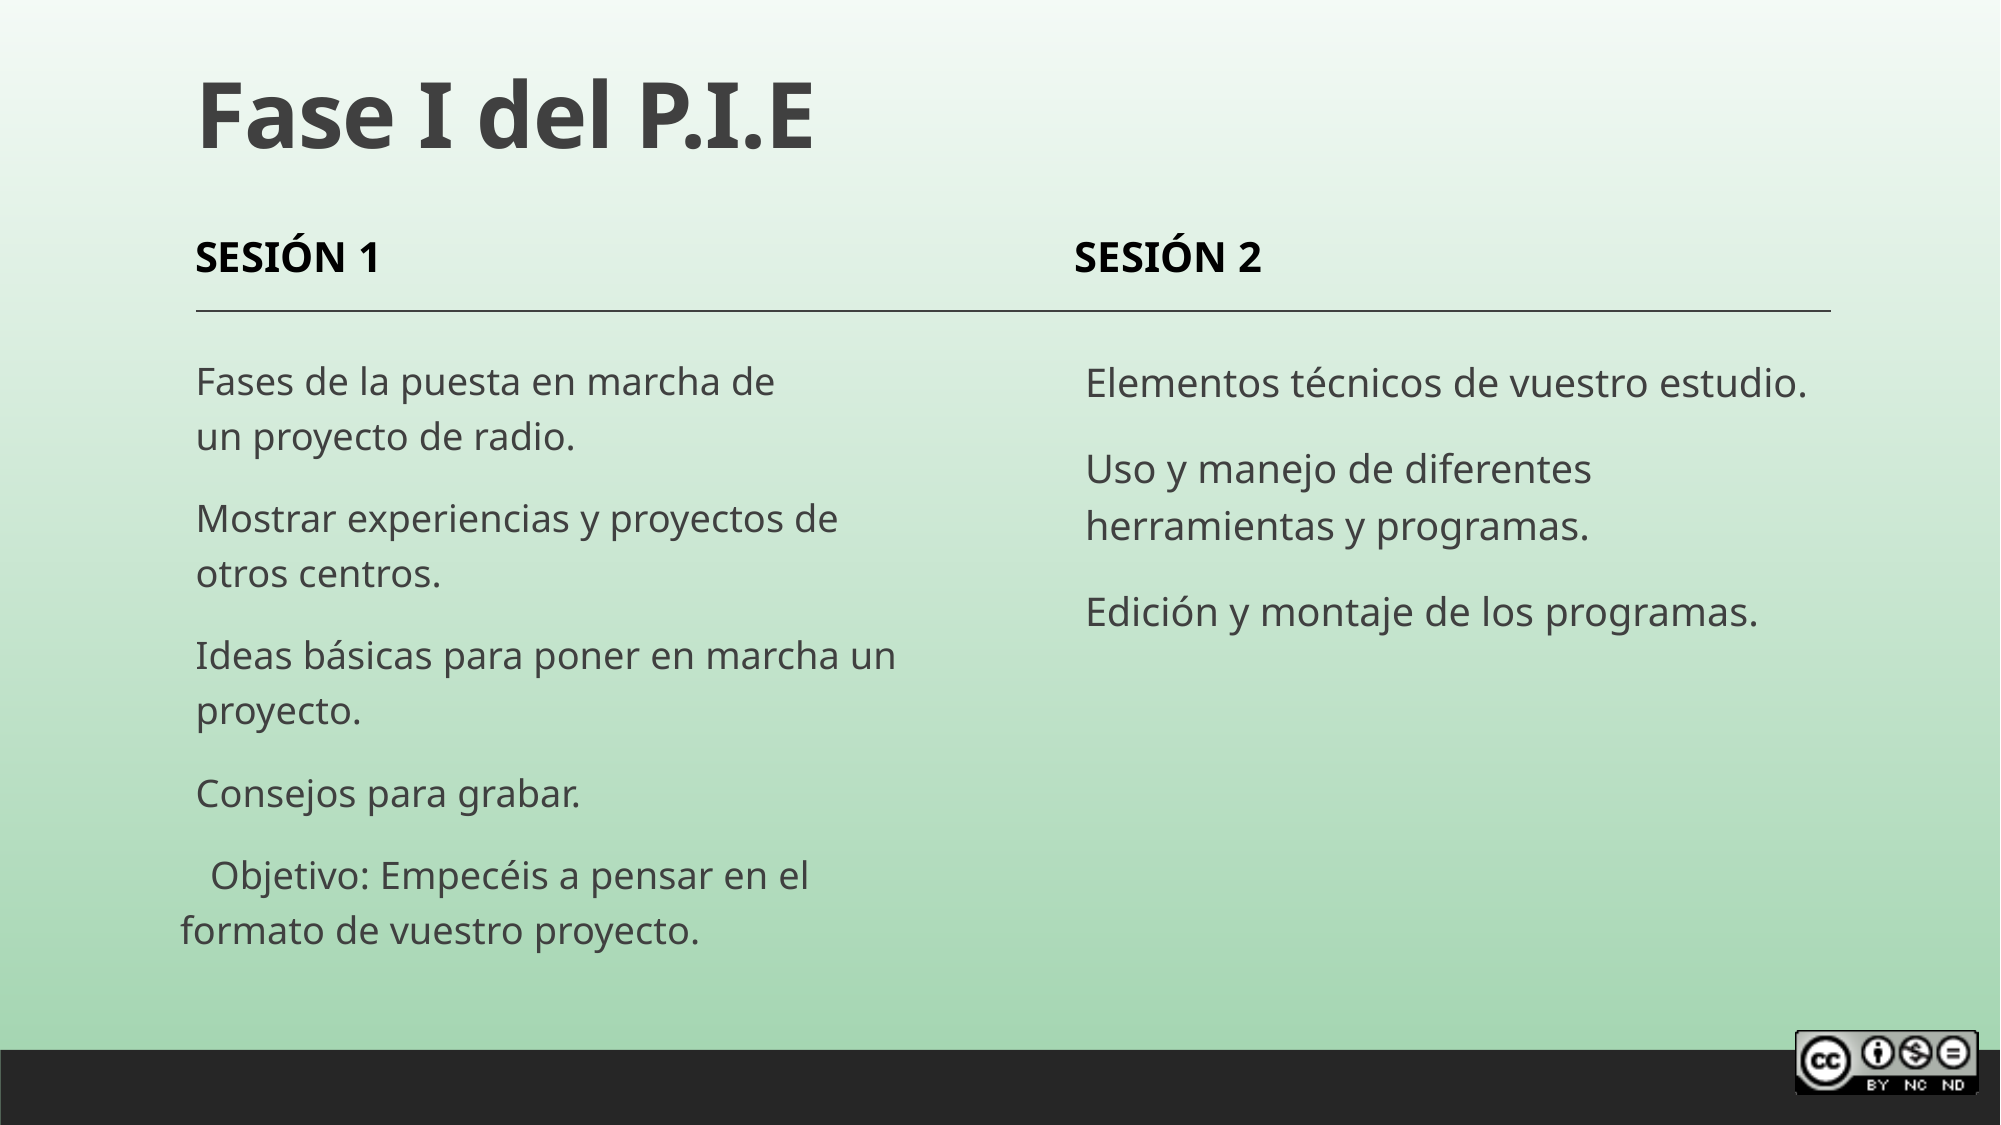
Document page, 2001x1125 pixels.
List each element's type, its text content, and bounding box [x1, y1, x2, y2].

list Elementos técnicos de vuestro estudio. Uso y manejo de diferentes herramientas y programas. Edición y montaje de los programas. [1068, 341, 1830, 963]
list Fases de la puesta en marcha de un proyecto de radio. Mostrar experiencias y proyectos de otros centros. Ideas básicas para poner en marcha un proyecto. Consejos para grabar. Objetivo: Empecéis a pensar en el formato de vuestro proyecto. [180, 341, 942, 963]
title Fase I del P.I.E [180, 47, 1830, 177]
picture [1794, 1029, 1979, 1096]
list Sesión 1 [180, 190, 942, 312]
list Sesión 2 [1060, 190, 1822, 312]
